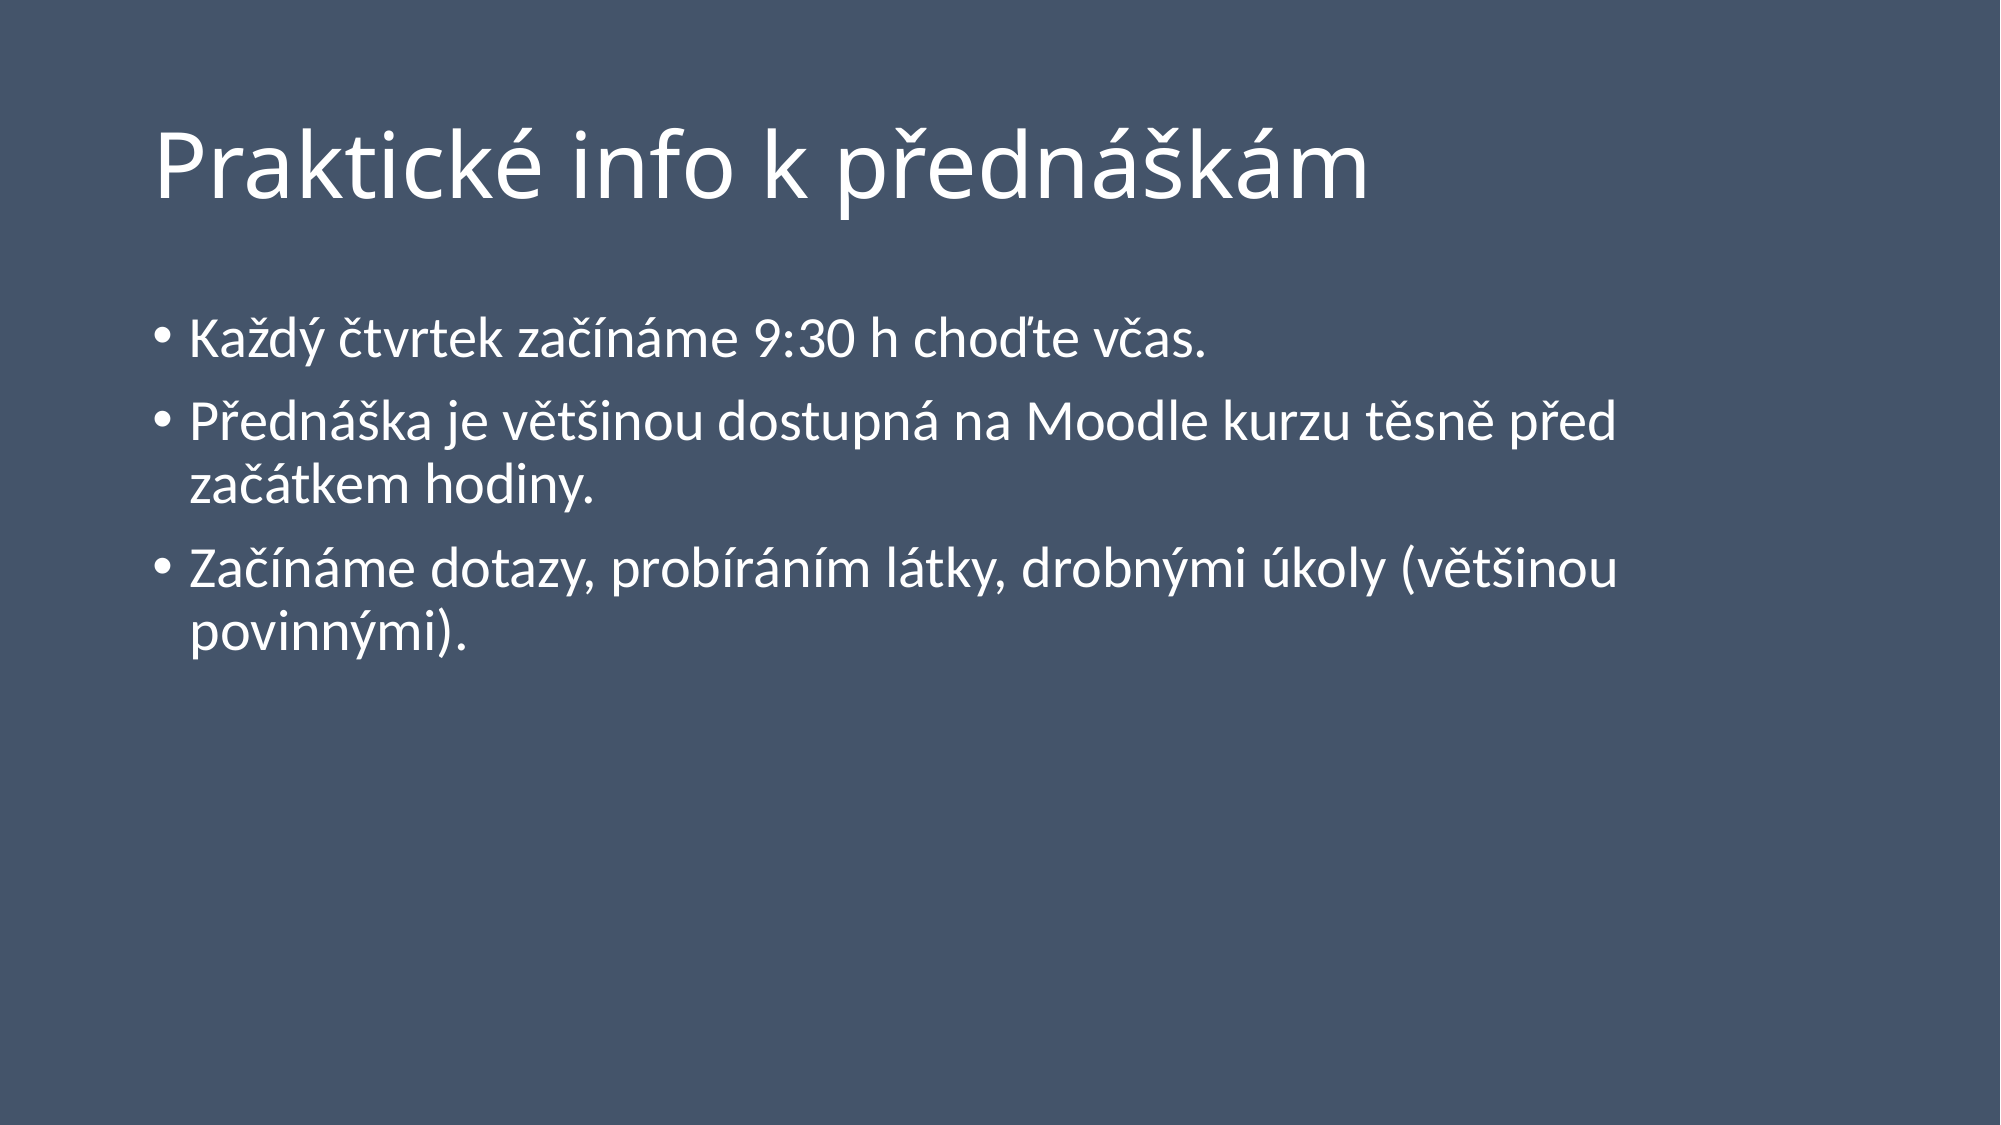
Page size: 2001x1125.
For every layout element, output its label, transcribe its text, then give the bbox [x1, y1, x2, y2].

list Každý čtvrtek začínáme 9:30 h choďte včas. Přednáška je většinou dostupná na Moodle kurzu těsně před začátkem hodiny. Začínáme dotazy, probíráním látky, drobnými úkoly (většinou povinnými). [137, 299, 1863, 1014]
title Praktické info k přednáškám [137, 59, 1863, 278]
